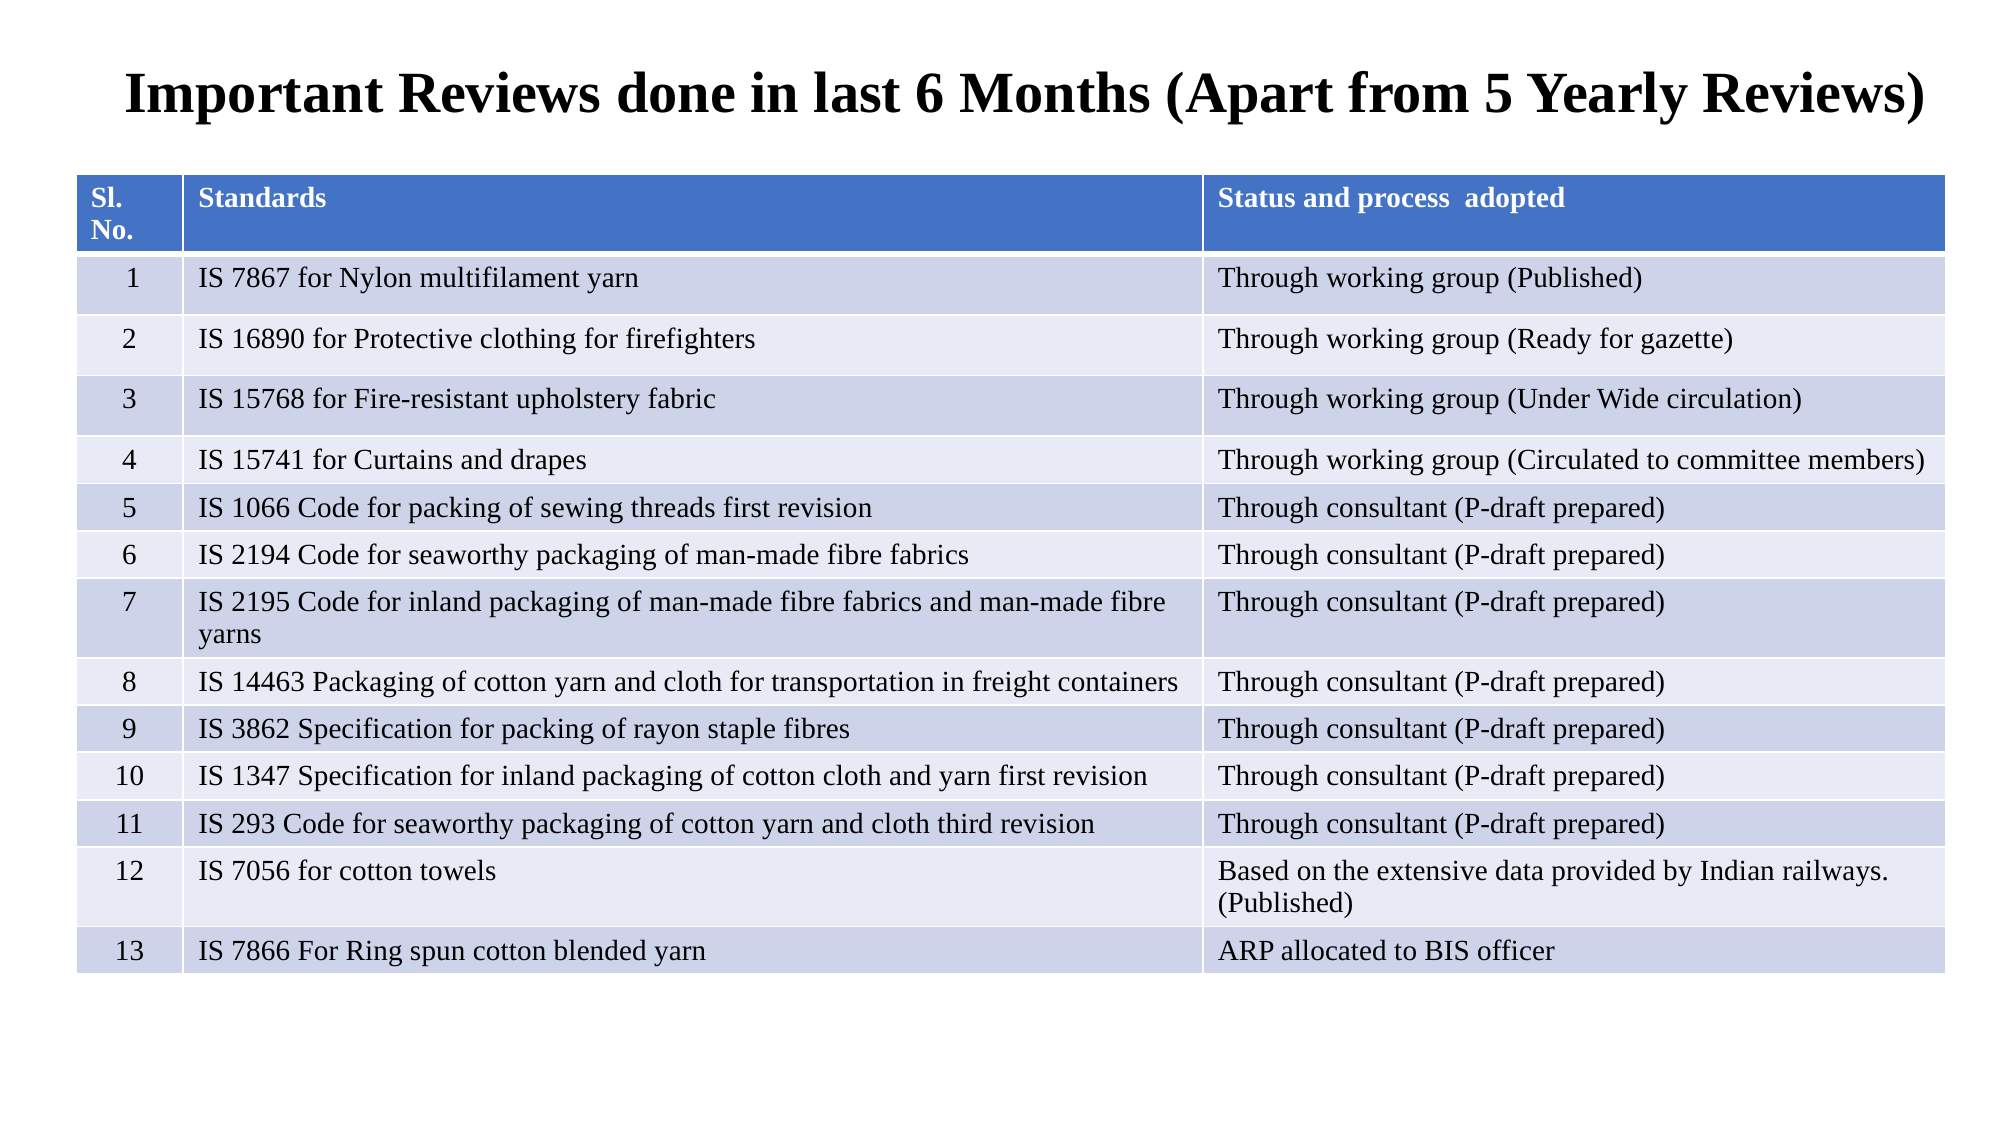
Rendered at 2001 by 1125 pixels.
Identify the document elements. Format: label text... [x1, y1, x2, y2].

table_cell Through consultant (P-draft prepared) [1204, 706, 1945, 751]
table_cell 7 [77, 579, 182, 657]
table_cell IS 3862 Specification for packing of rayon staple fibres [184, 706, 1202, 751]
table_cell Through working group (Circulated to committee members) [1204, 437, 1945, 483]
table_cell 6 [77, 532, 182, 577]
table_cell 10 [77, 753, 182, 799]
table_cell 2 [77, 316, 182, 375]
table_cell 1 [77, 257, 182, 314]
table_cell IS 7866 For Ring spun cotton blended yarn [184, 927, 1202, 973]
table_cell Through consultant (P-draft prepared) [1204, 659, 1945, 704]
table_cell Through consultant (P-draft prepared) [1204, 753, 1945, 799]
table_cell IS 15768 for Fire-resistant upholstery fabric [184, 376, 1202, 435]
table_cell IS 2194 Code for seaworthy packaging of man-made fibre fabrics [184, 532, 1202, 577]
table_cell 11 [77, 801, 182, 846]
table_cell Through consultant (P-draft prepared) [1204, 801, 1945, 846]
table_cell Through working group (Under Wide circulation) [1204, 376, 1945, 435]
table_cell Through consultant (P-draft prepared) [1204, 579, 1945, 657]
table_cell 3 [77, 376, 182, 435]
table_cell ARP allocated to BIS officer [1204, 927, 1945, 973]
table_cell 8 [77, 659, 182, 704]
table_cell 4 [77, 437, 182, 483]
table_cell Through consultant (P-draft prepared) [1204, 484, 1945, 530]
table_cell IS 15741 for Curtains and drapes [184, 437, 1202, 483]
table_cell IS 16890 for Protective clothing for firefighters [184, 316, 1202, 375]
table_header Sl. No. [77, 175, 182, 251]
table_cell Based on the extensive data provided by Indian railways. (Published) [1204, 848, 1945, 926]
table_cell 13 [77, 927, 182, 973]
table_cell Through working group (Published) [1204, 257, 1945, 314]
table_header Standards [184, 175, 1202, 251]
table_cell IS 7056 for cotton towels [184, 848, 1202, 926]
table_cell 5 [77, 484, 182, 530]
table_cell IS 2195 Code for inland packaging of man-made fibre fabrics and man-made fibre yarns [184, 579, 1202, 657]
table_cell Through consultant (P-draft prepared) [1204, 532, 1945, 577]
table_cell IS 1347 Specification for inland packaging of cotton cloth and yarn first revision [184, 753, 1202, 799]
title Important Reviews done in last 6 Months (Apart from 5 Yearly Reviews) [109, 12, 1979, 175]
table_header Status and process adopted [1204, 175, 1945, 251]
table_cell 9 [77, 706, 182, 751]
table_cell IS 293 Code for seaworthy packaging of cotton yarn and cloth third revision [184, 801, 1202, 846]
table_cell Through working group (Ready for gazette) [1204, 316, 1945, 375]
table_cell IS 7867 for Nylon multifilament yarn [184, 257, 1202, 314]
table_cell IS 1066 Code for packing of sewing threads first revision [184, 484, 1202, 530]
table_cell IS 14463 Packaging of cotton yarn and cloth for transportation in freight containers [184, 659, 1202, 704]
table_cell 12 [77, 848, 182, 926]
